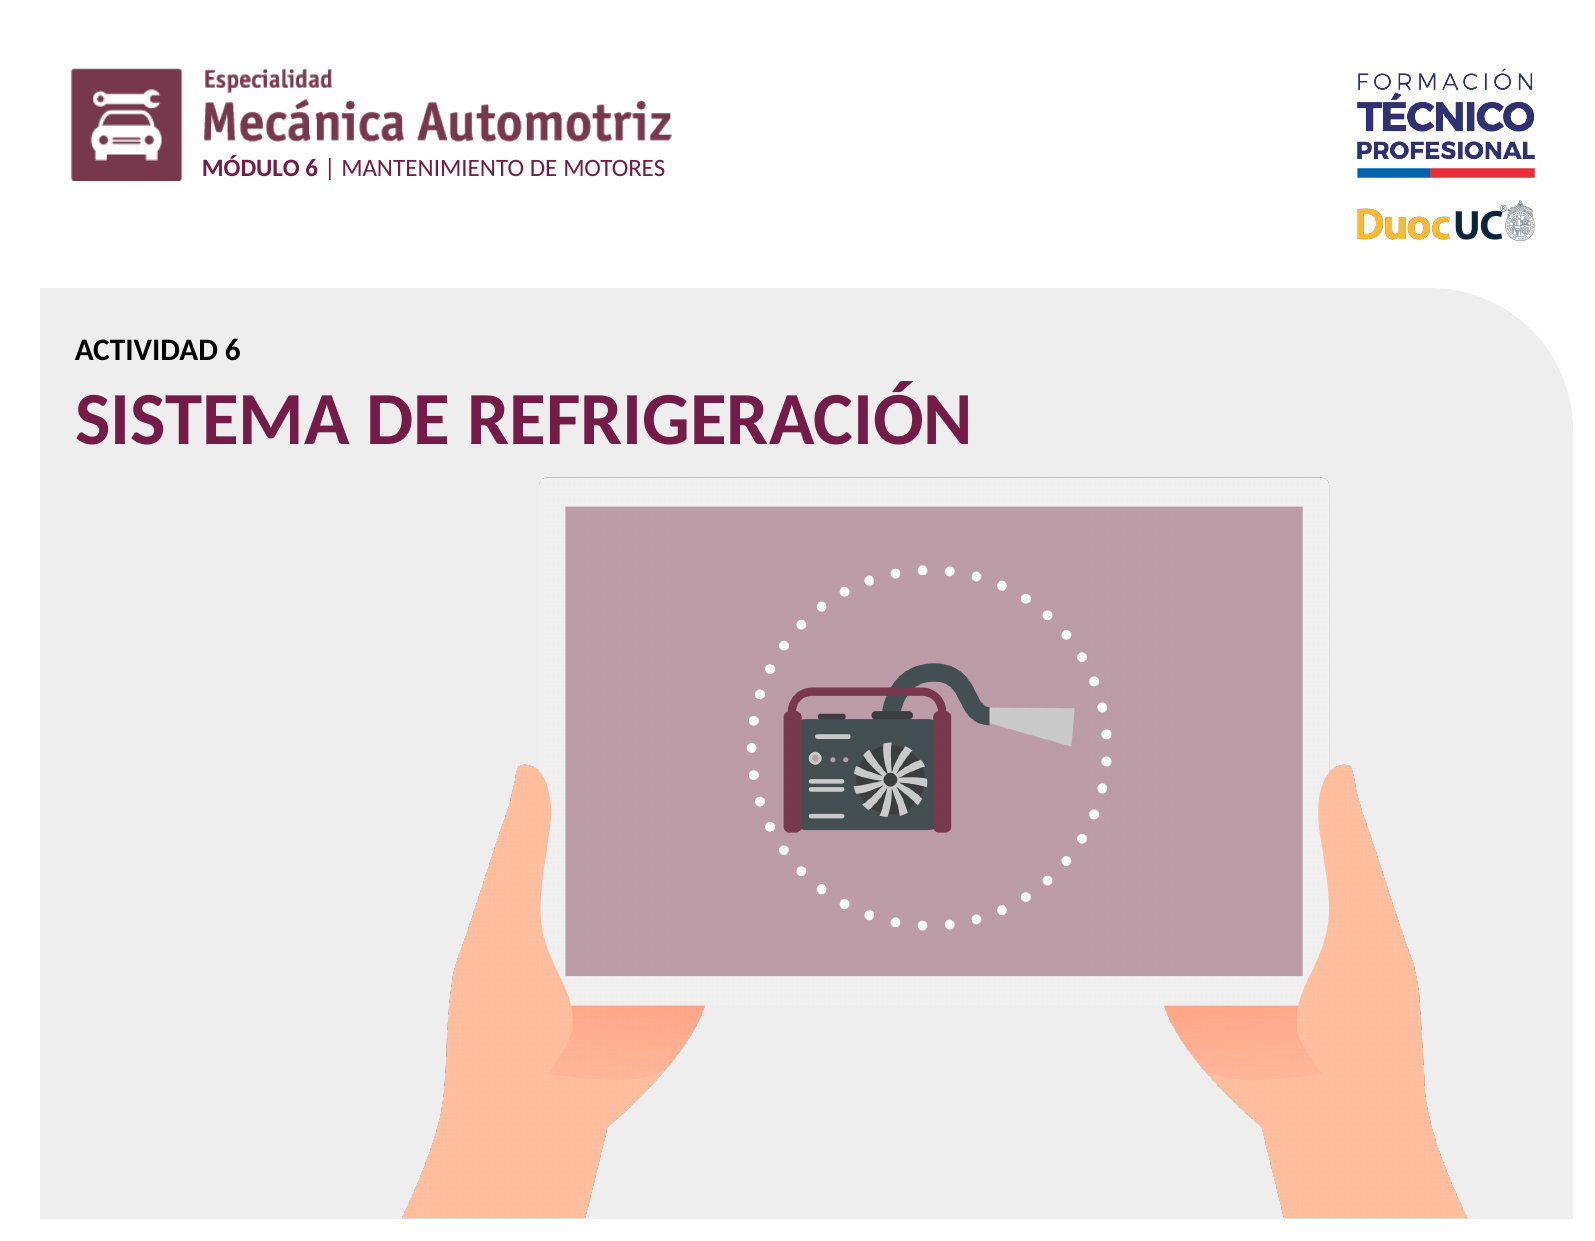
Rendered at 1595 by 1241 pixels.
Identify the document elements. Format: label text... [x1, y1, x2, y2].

picture [1357, 68, 1535, 178]
picture [382, 467, 1478, 1225]
text_box MÓDULO 6 | MANTENIMIENTO DE MOTORES [186, 136, 869, 190]
text_box ACTIVIDAD 6 [59, 351, 297, 381]
text_box SISTEMA DE REFRIGERACIÓN [59, 384, 1392, 456]
picture [71, 68, 672, 181]
picture [1357, 200, 1535, 241]
